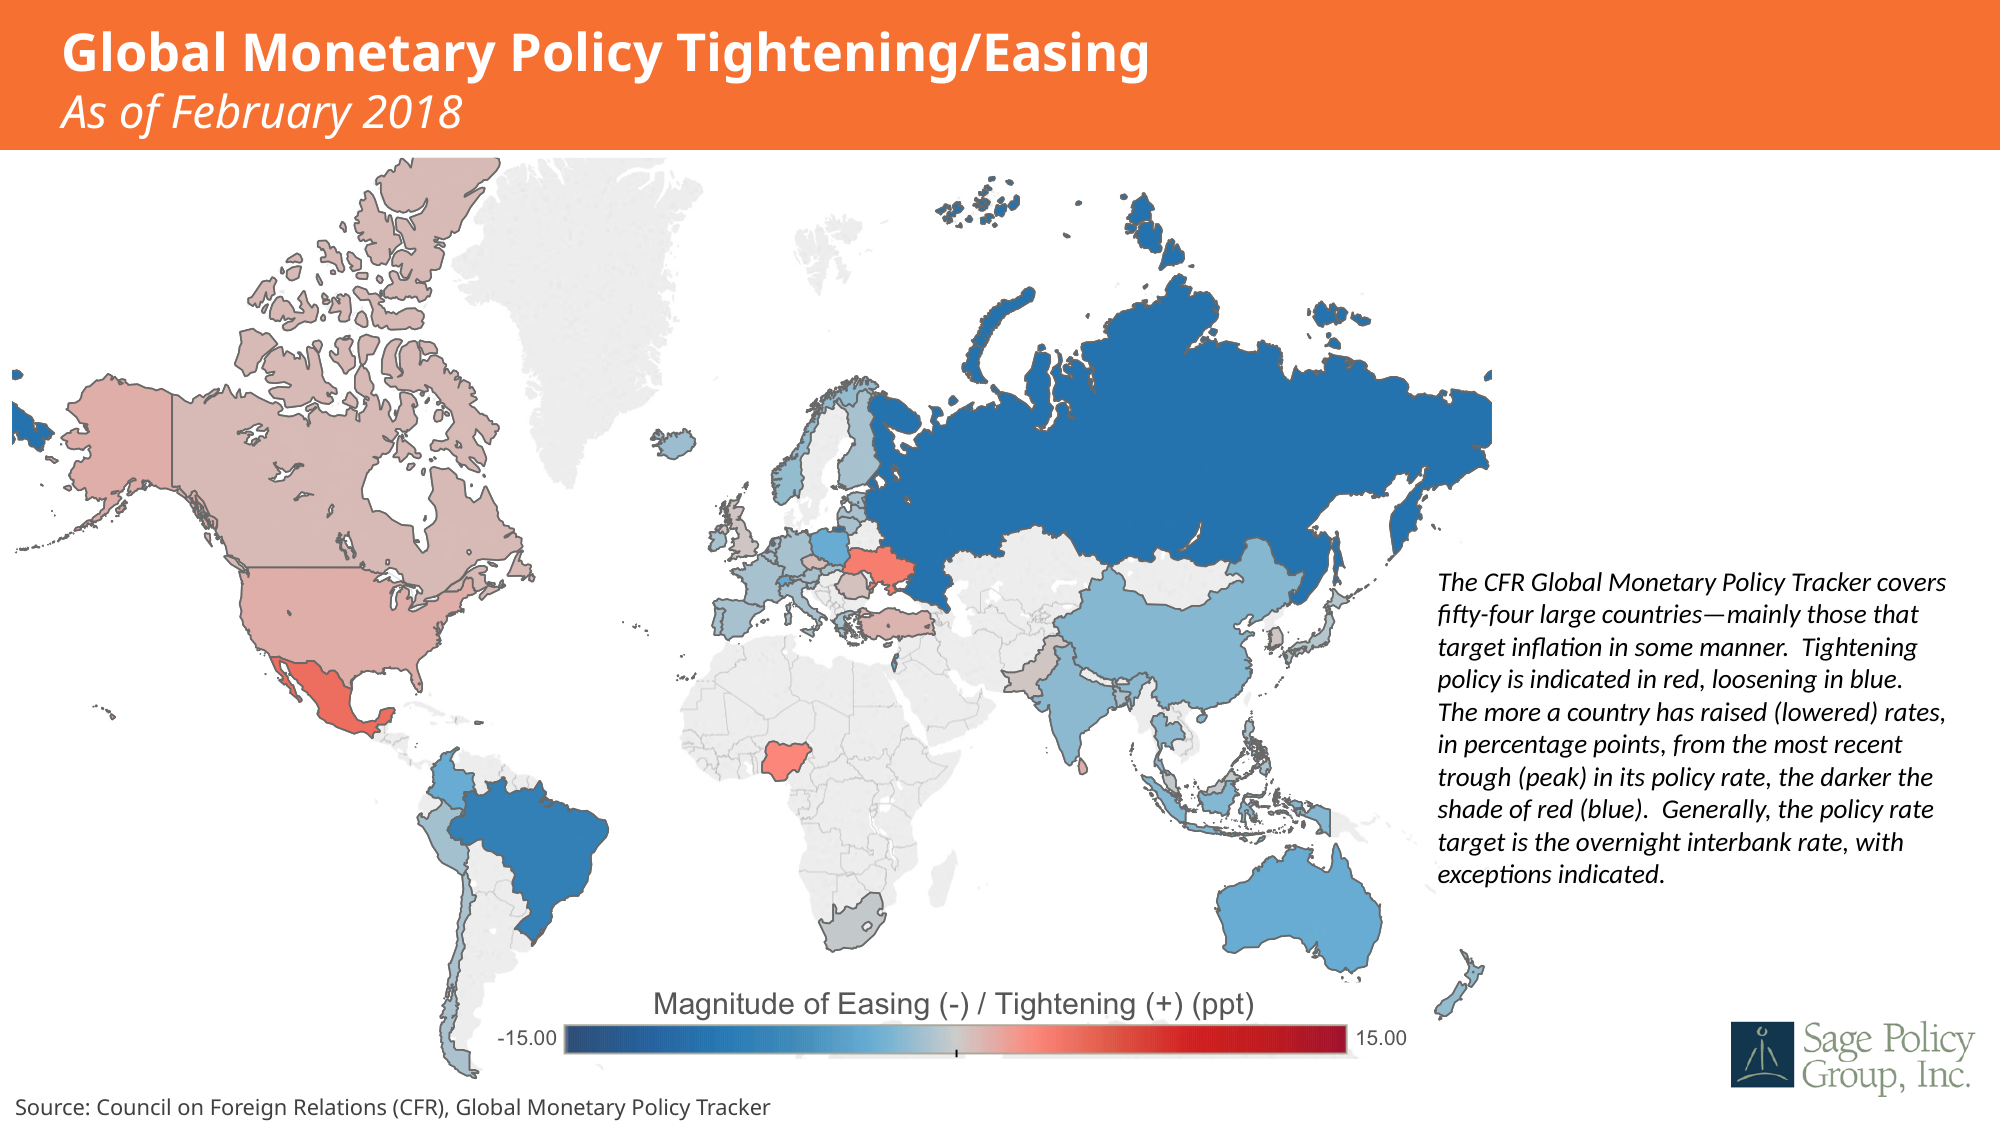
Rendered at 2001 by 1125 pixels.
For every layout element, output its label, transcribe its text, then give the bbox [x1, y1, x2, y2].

picture [5, 157, 1496, 1085]
title Global Monetary Policy Tightening/Easing As of February 2018 [46, 12, 1772, 148]
text_box The CFR Global Monetary Policy Tracker covers fifty-four large countries—mainly those that target inflation in some manner. Tightening policy is indicated in red, loosening in blue. The more a country has raised (lowered) rates, in percentage points, from the most recent trough (peak) in its policy rate, the darker the shade of red (blue). Generally, the policy rate target is the overnight interbank rate, with exceptions indicated. [1496, 557, 1969, 897]
picture [1722, 1004, 1985, 1106]
list Source: Council on Foreign Relations (CFR), Global Monetary Policy Tracker [0, 1088, 799, 1125]
